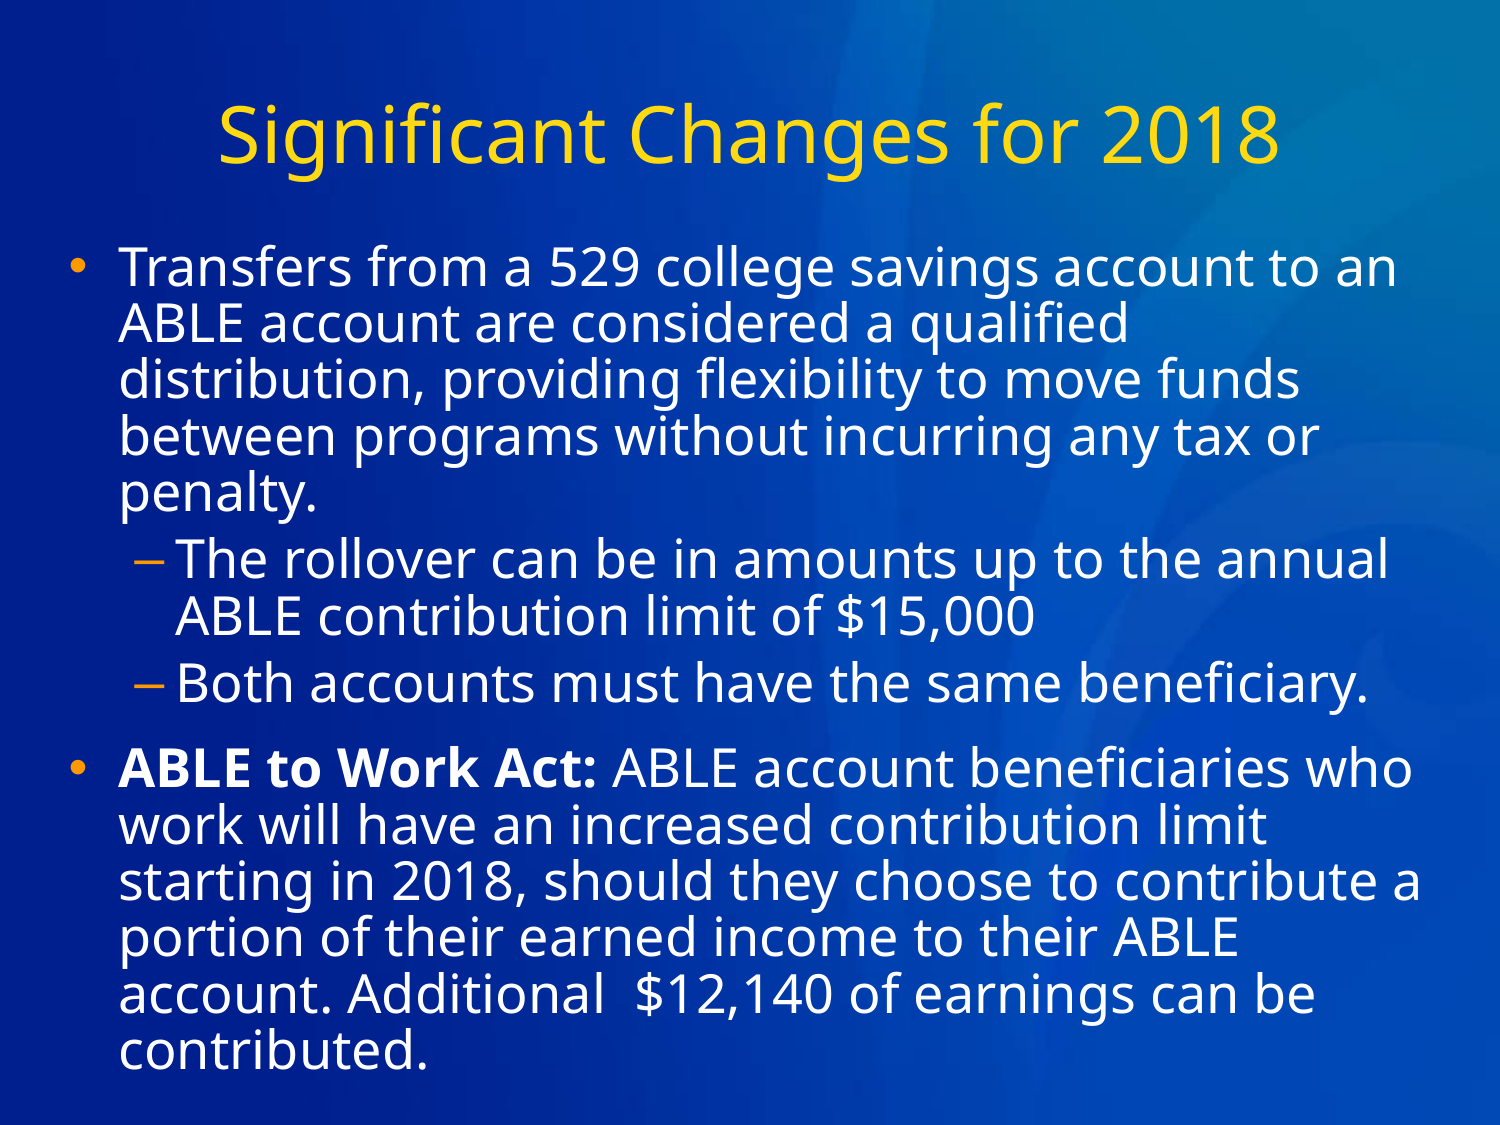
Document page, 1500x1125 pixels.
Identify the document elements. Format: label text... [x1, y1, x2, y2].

picture [0, 0, 1500, 1125]
title Significant Changes for 2018 [74, 90, 1426, 148]
list Transfers from a 529 college savings account to an ABLE account are considered a qualified distribution, providing flexibility to move funds between programs without incurring any tax or penalty. The rollover can be in amounts up to the annual ABLE contribution limit of $15,000 Both accounts must have the same beneficiary. ABLE to Work Act: ABLE account beneficiaries who work will have an increased contribution limit starting in 2018, should they choose to contribute a portion of their earned income to their ABLE account. Additional $12,140 of earnings can be contributed. [53, 148, 1468, 1101]
